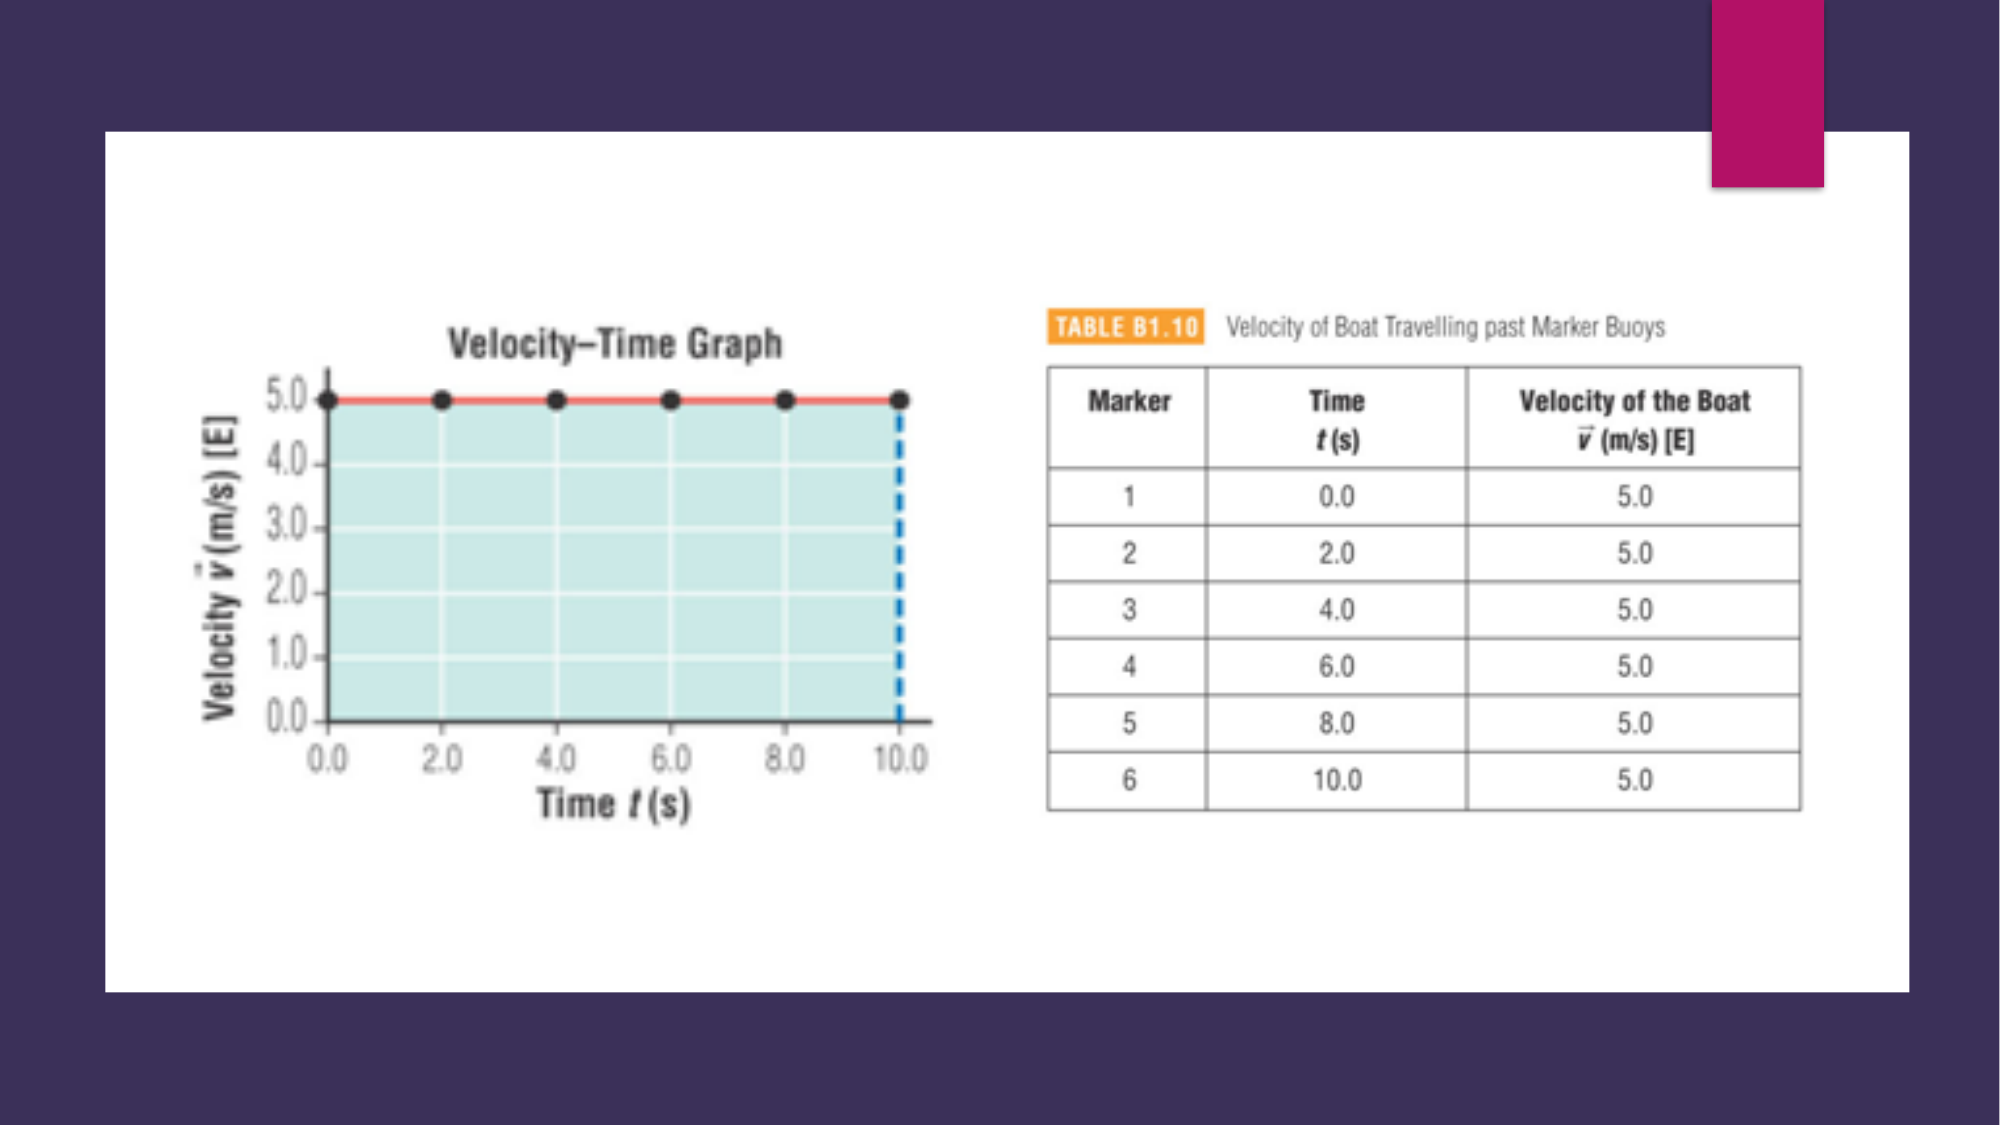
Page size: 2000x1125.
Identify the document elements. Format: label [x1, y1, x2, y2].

text_box [1711, 0, 1825, 188]
text_box [104, 130, 1911, 994]
picture [184, 286, 961, 838]
picture [1038, 301, 1815, 823]
text_box [0, 0, 2000, 1125]
